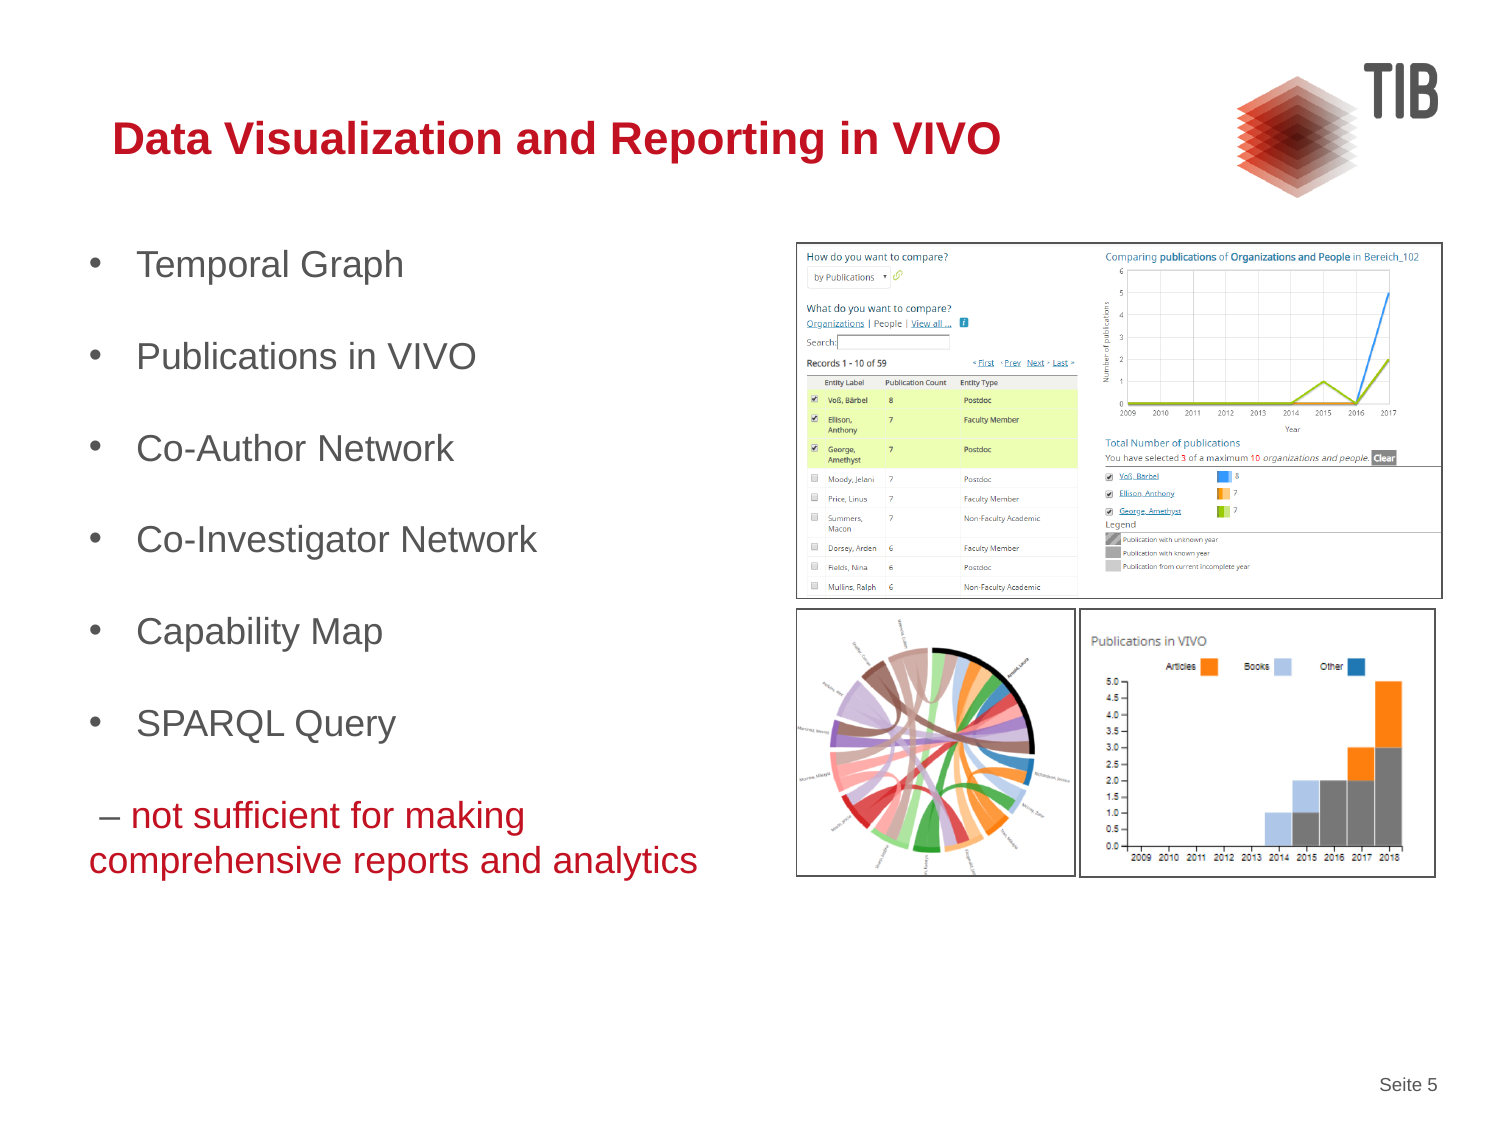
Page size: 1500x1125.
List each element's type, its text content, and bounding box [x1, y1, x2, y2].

picture [1080, 609, 1435, 877]
text_box Data Visualization and Reporting in VIVO [112, 101, 1105, 173]
picture [1237, 63, 1438, 198]
text_box Temporal Graph Publications in VIVO Co-Author Network Co-Investigator Network Capability Map SPARQL Query – not sufficient for making comprehensive reports and analytics [45, 231, 778, 965]
picture [796, 243, 1442, 599]
picture [796, 609, 1075, 876]
